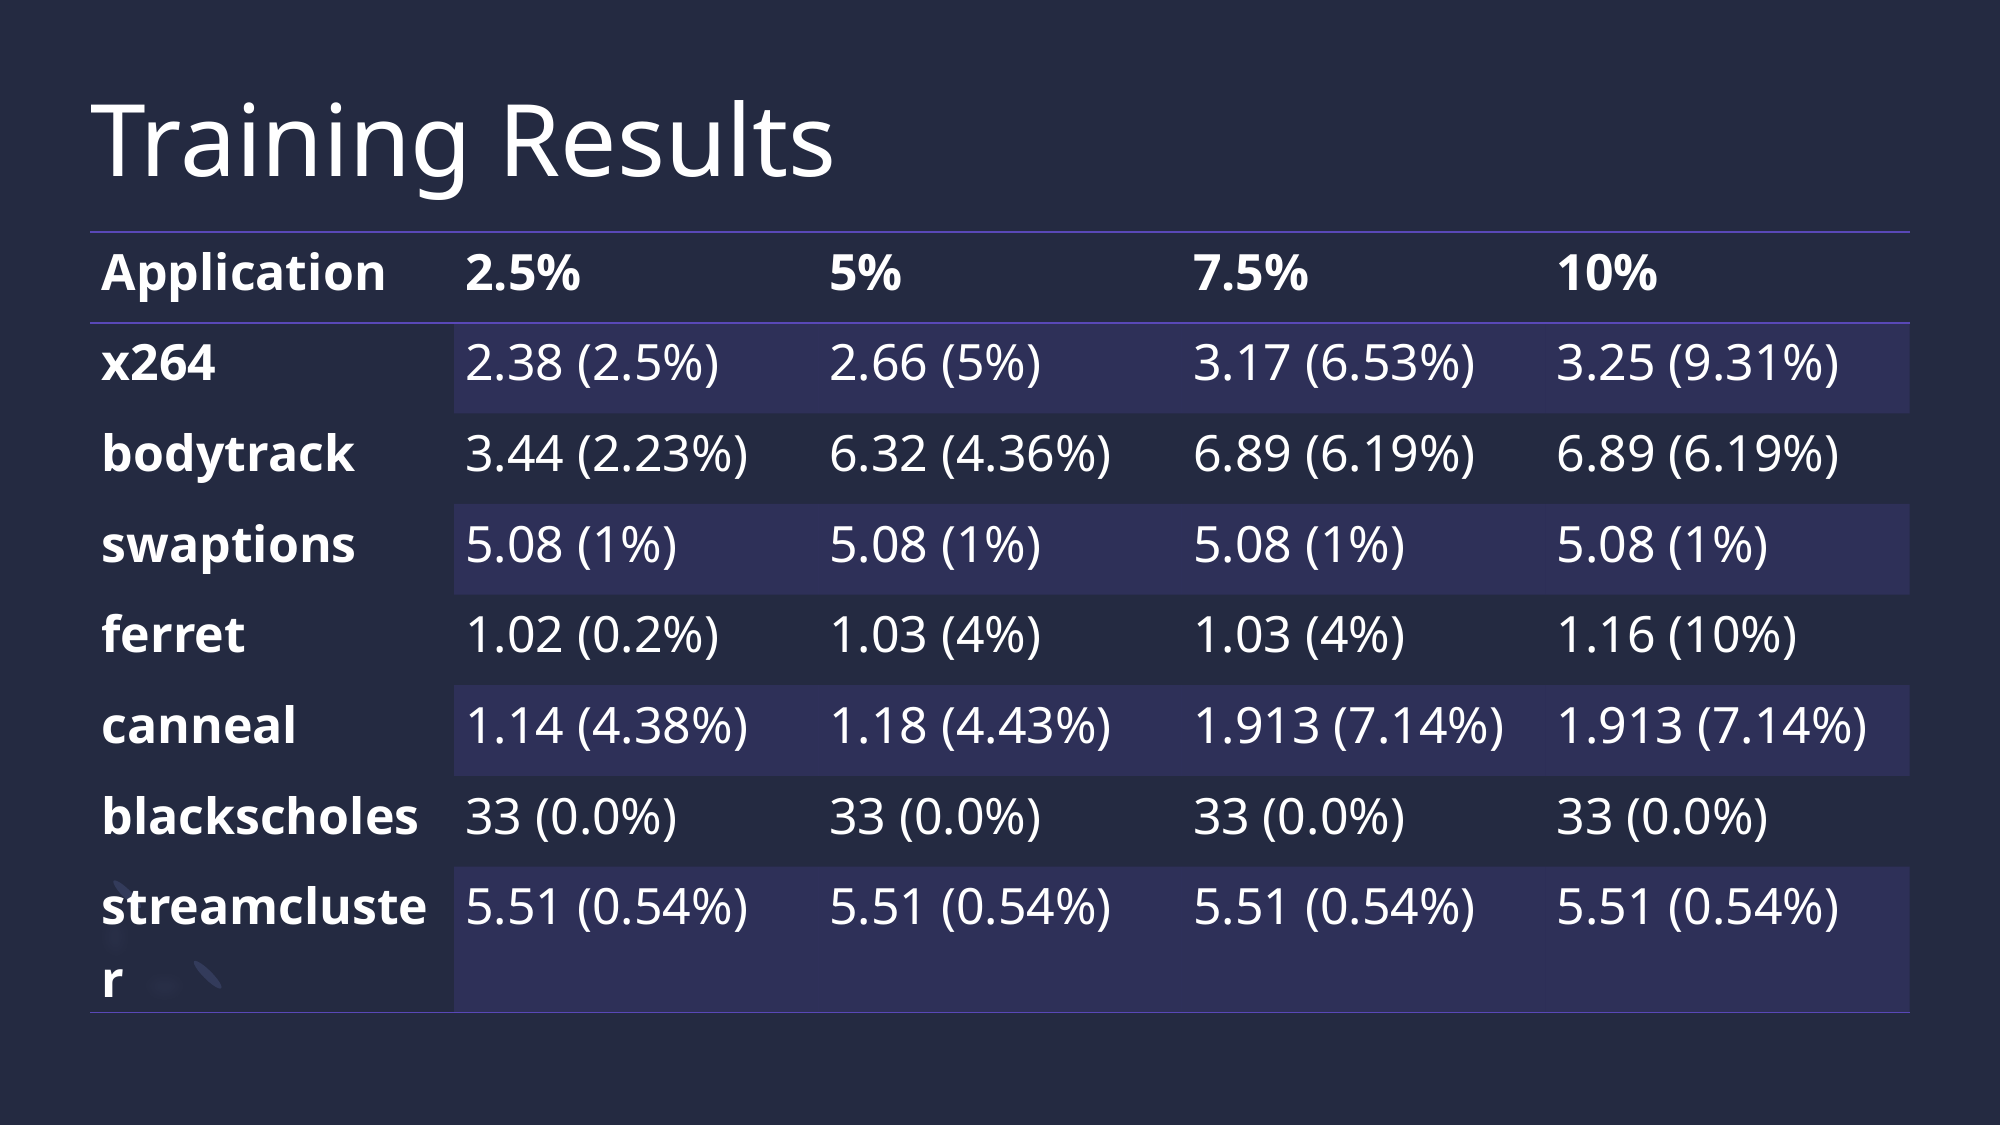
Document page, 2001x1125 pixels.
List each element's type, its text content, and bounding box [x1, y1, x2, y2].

table_cell ferret [90, 595, 454, 685]
table_cell blackscholes [90, 776, 454, 867]
table_cell 5.08 (1%) [454, 504, 818, 595]
table_header 7.5% [1182, 233, 1546, 322]
table_cell 3.44 (2.23%) [454, 413, 818, 504]
table_cell canneal [90, 685, 454, 776]
table_cell 1.03 (4%) [1182, 595, 1546, 685]
table_cell x264 [90, 324, 454, 413]
title Training Results [90, 90, 1910, 231]
table_cell 6.89 (6.19%) [1182, 413, 1546, 504]
table_cell 1.03 (4%) [818, 595, 1182, 685]
table_cell 5.08 (1%) [1182, 504, 1546, 595]
table_header 5% [818, 233, 1182, 322]
table_cell 2.66 (5%) [818, 324, 1182, 413]
table_cell 1.14 (4.38%) [454, 685, 818, 776]
table_cell 2.38 (2.5%) [454, 324, 818, 413]
table_cell streamcluster [90, 867, 454, 1012]
table_cell 3.25 (9.31%) [1546, 324, 1910, 413]
table_cell 33 (0.0%) [454, 776, 818, 867]
table_cell 33 (0.0%) [1182, 776, 1546, 867]
table_cell bodytrack [90, 413, 454, 504]
table_cell 5.08 (1%) [1546, 504, 1910, 595]
table_cell 5.08 (1%) [818, 504, 1182, 595]
table_cell 5.51 (0.54%) [1182, 867, 1546, 1012]
table_cell 1.16 (10%) [1546, 595, 1910, 685]
table_cell 5.51 (0.54%) [1546, 867, 1910, 1012]
table_cell 33 (0.0%) [818, 776, 1182, 867]
table_cell 1.02 (0.2%) [454, 595, 818, 685]
table_cell 1.913 (7.14%) [1182, 685, 1546, 776]
table_cell 1.18 (4.43%) [818, 685, 1182, 776]
table_cell 6.32 (4.36%) [818, 413, 1182, 504]
table_cell 33 (0.0%) [1546, 776, 1910, 867]
table_header 2.5% [454, 233, 818, 322]
table_cell 6.89 (6.19%) [1546, 413, 1910, 504]
table_cell 1.913 (7.14%) [1546, 685, 1910, 776]
table_cell swaptions [90, 504, 454, 595]
table_cell 3.17 (6.53%) [1182, 324, 1546, 413]
table_header Application [90, 233, 454, 322]
table_cell 5.51 (0.54%) [818, 867, 1182, 1012]
table_cell 5.51 (0.54%) [454, 867, 818, 1012]
table_header 10% [1546, 233, 1910, 322]
